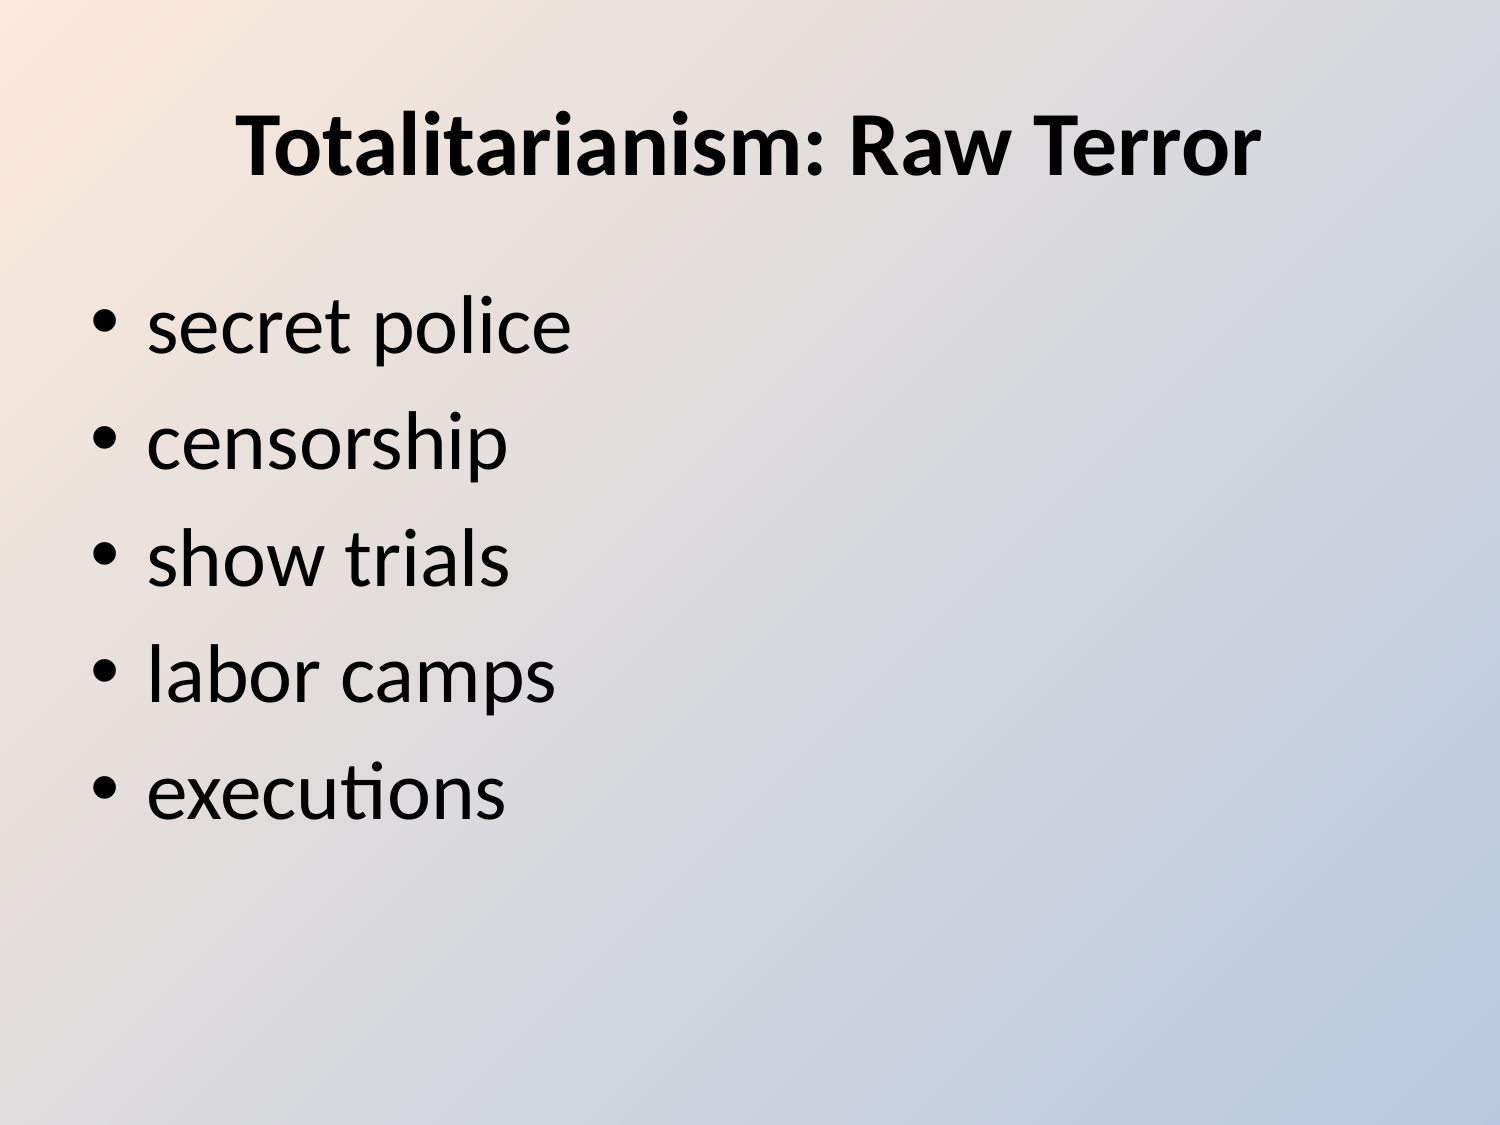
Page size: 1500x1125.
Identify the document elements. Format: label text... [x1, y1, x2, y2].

list secret police censorship show trials labor camps executions [75, 262, 1425, 1005]
title Totalitarianism: Raw Terror [75, 45, 1425, 233]
